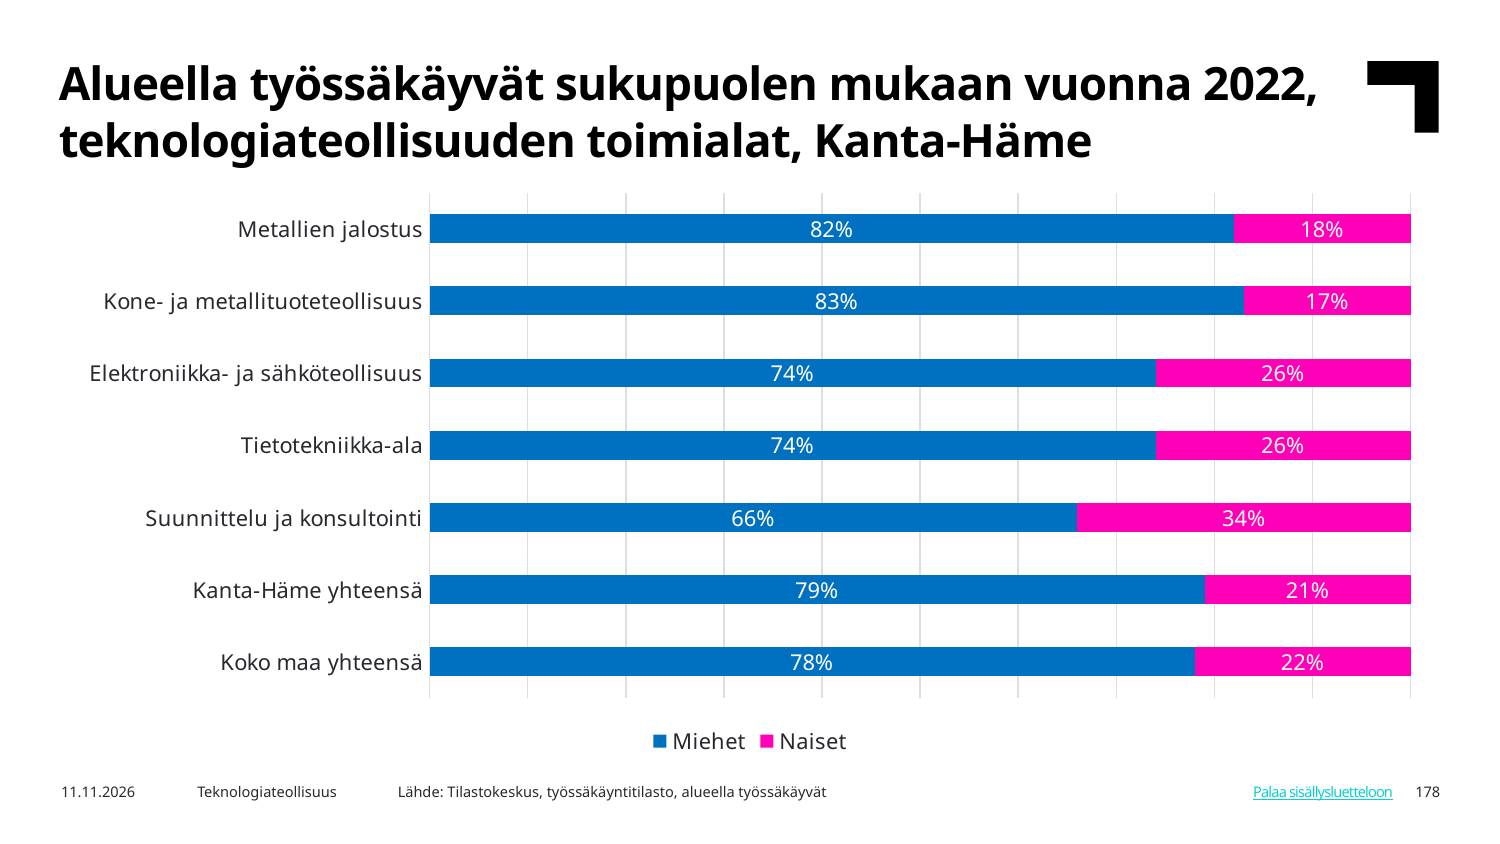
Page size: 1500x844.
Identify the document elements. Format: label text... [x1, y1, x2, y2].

list Lähde: Tilastokeskus, työssäkäyntitilasto, alueella työssäkäyvät [382, 775, 1122, 803]
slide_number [46, 775, 182, 803]
footer Teknologiateollisuus [182, 775, 382, 803]
text_box Palaa sisällysluetteloon [1247, 777, 1431, 809]
chart [61, 180, 1439, 763]
slide_number 178 [1313, 775, 1456, 803]
list Alueella työssäkäyvät sukupuolen mukaan vuonna 2022, teknologiateollisuuden toimialat, Kanta-Häme [41, 46, 1353, 181]
